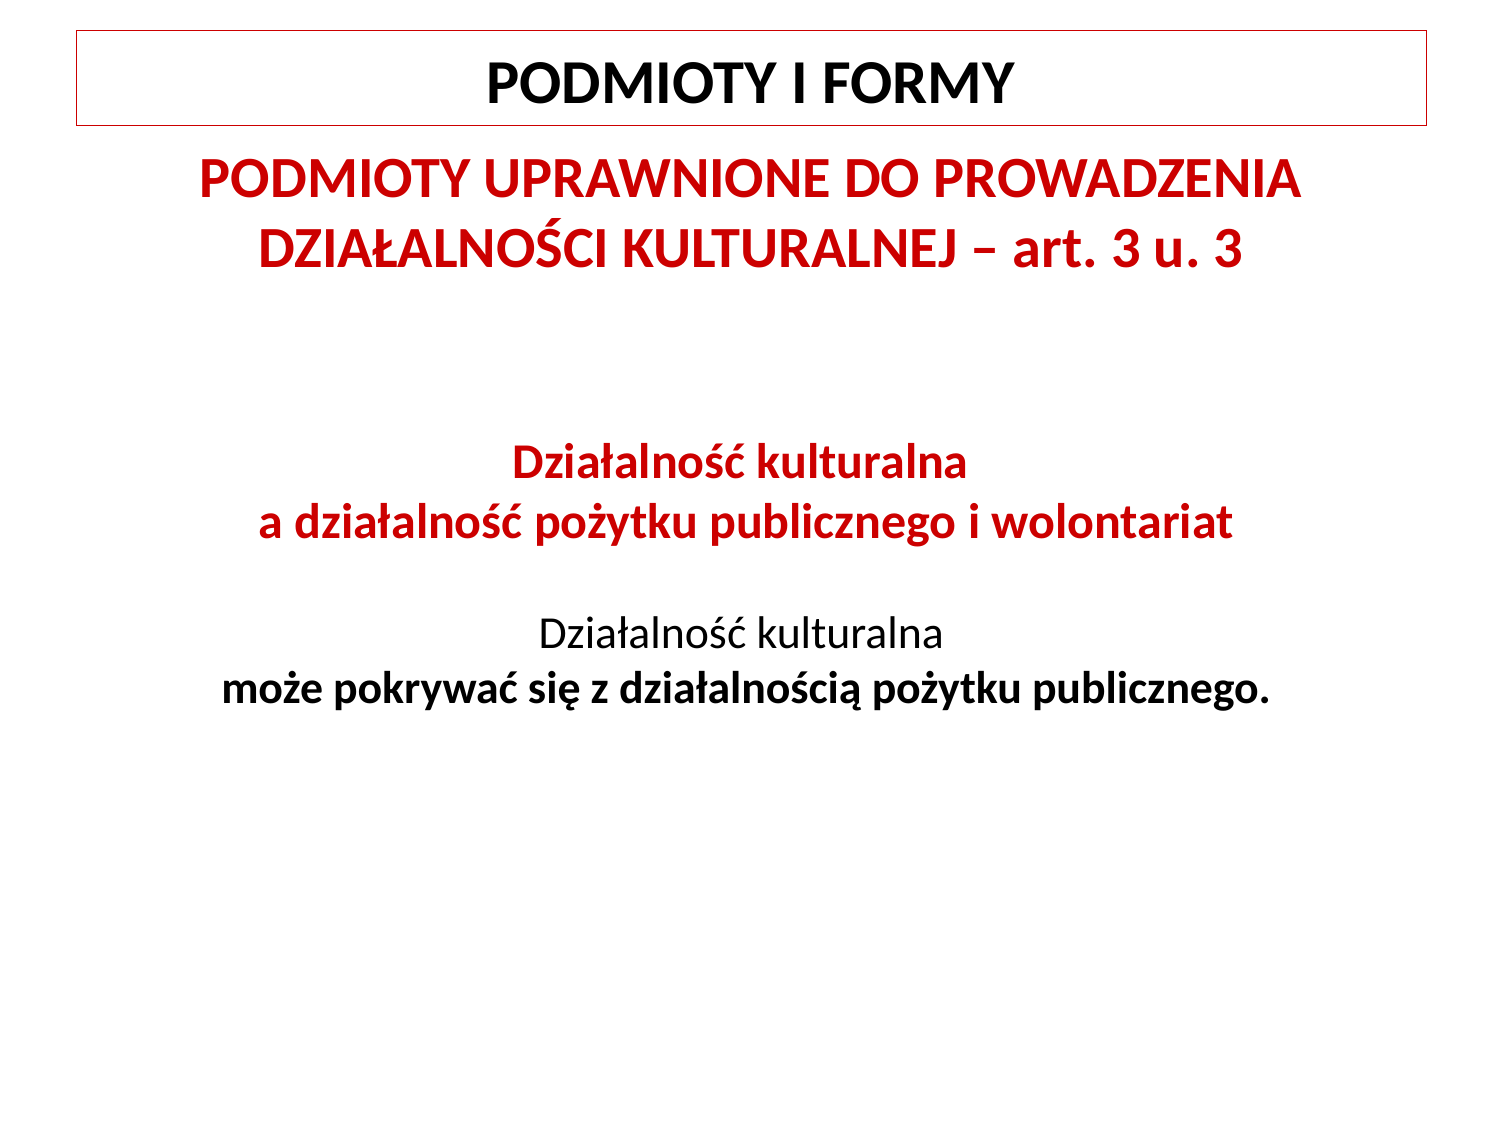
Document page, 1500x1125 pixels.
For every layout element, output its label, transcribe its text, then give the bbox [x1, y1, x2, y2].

text_box Działalność kulturalna a działalność pożytku publicznego i wolontariat Działalność kulturalna może pokrywać się z działalnością pożytku publicznego. [25, 420, 1468, 721]
text_box PODMIOTY UPRAWNIONE DO PROWADZENIA DZIAŁALNOŚCI KULTURALNEJ – art. 3 u. 3 [48, 131, 1454, 287]
text_box PODMIOTY I FORMY [76, 30, 1427, 126]
